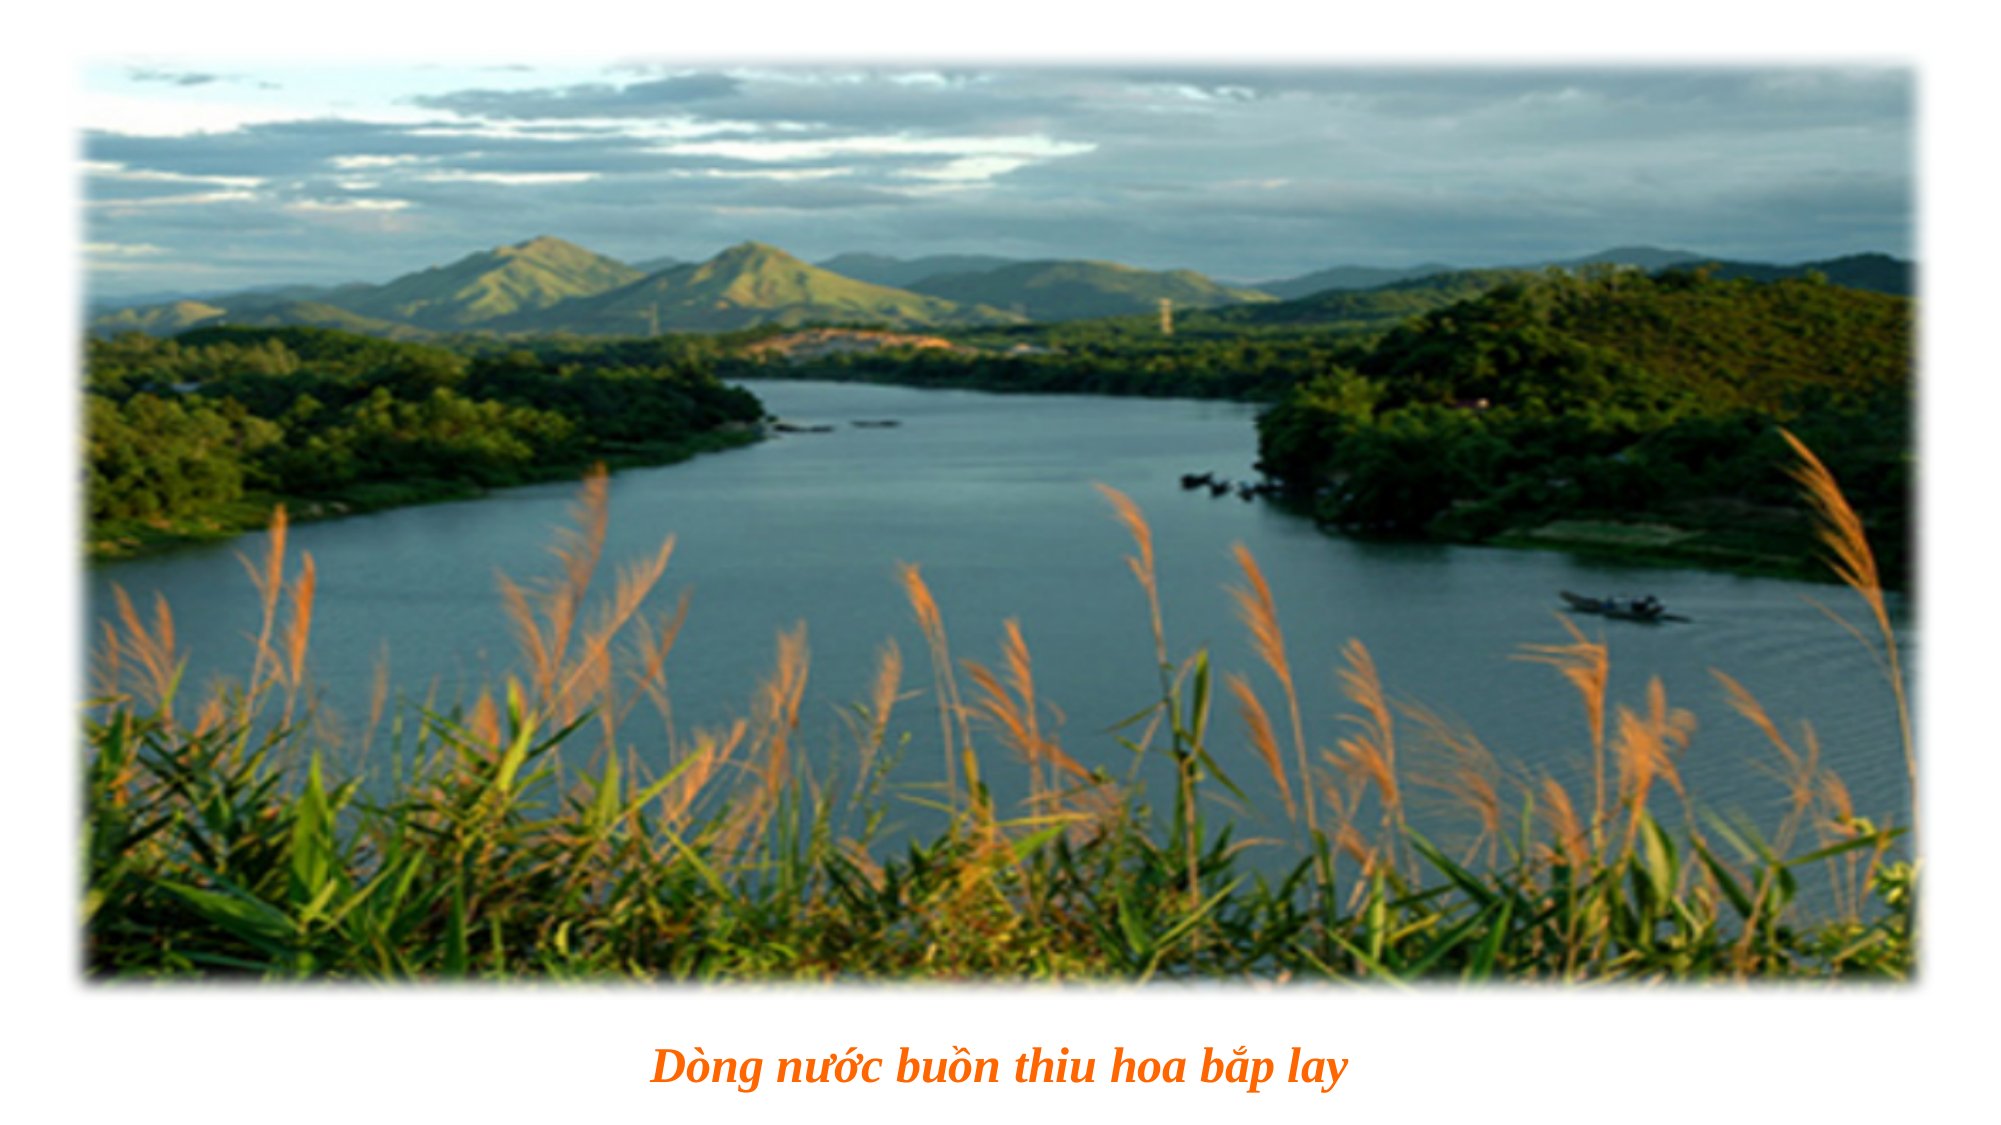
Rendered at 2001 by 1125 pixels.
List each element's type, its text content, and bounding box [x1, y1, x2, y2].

text_box Dòng nước buồn thiu hoa bắp lay [383, 1024, 1617, 1100]
picture [66, 49, 1934, 1001]
